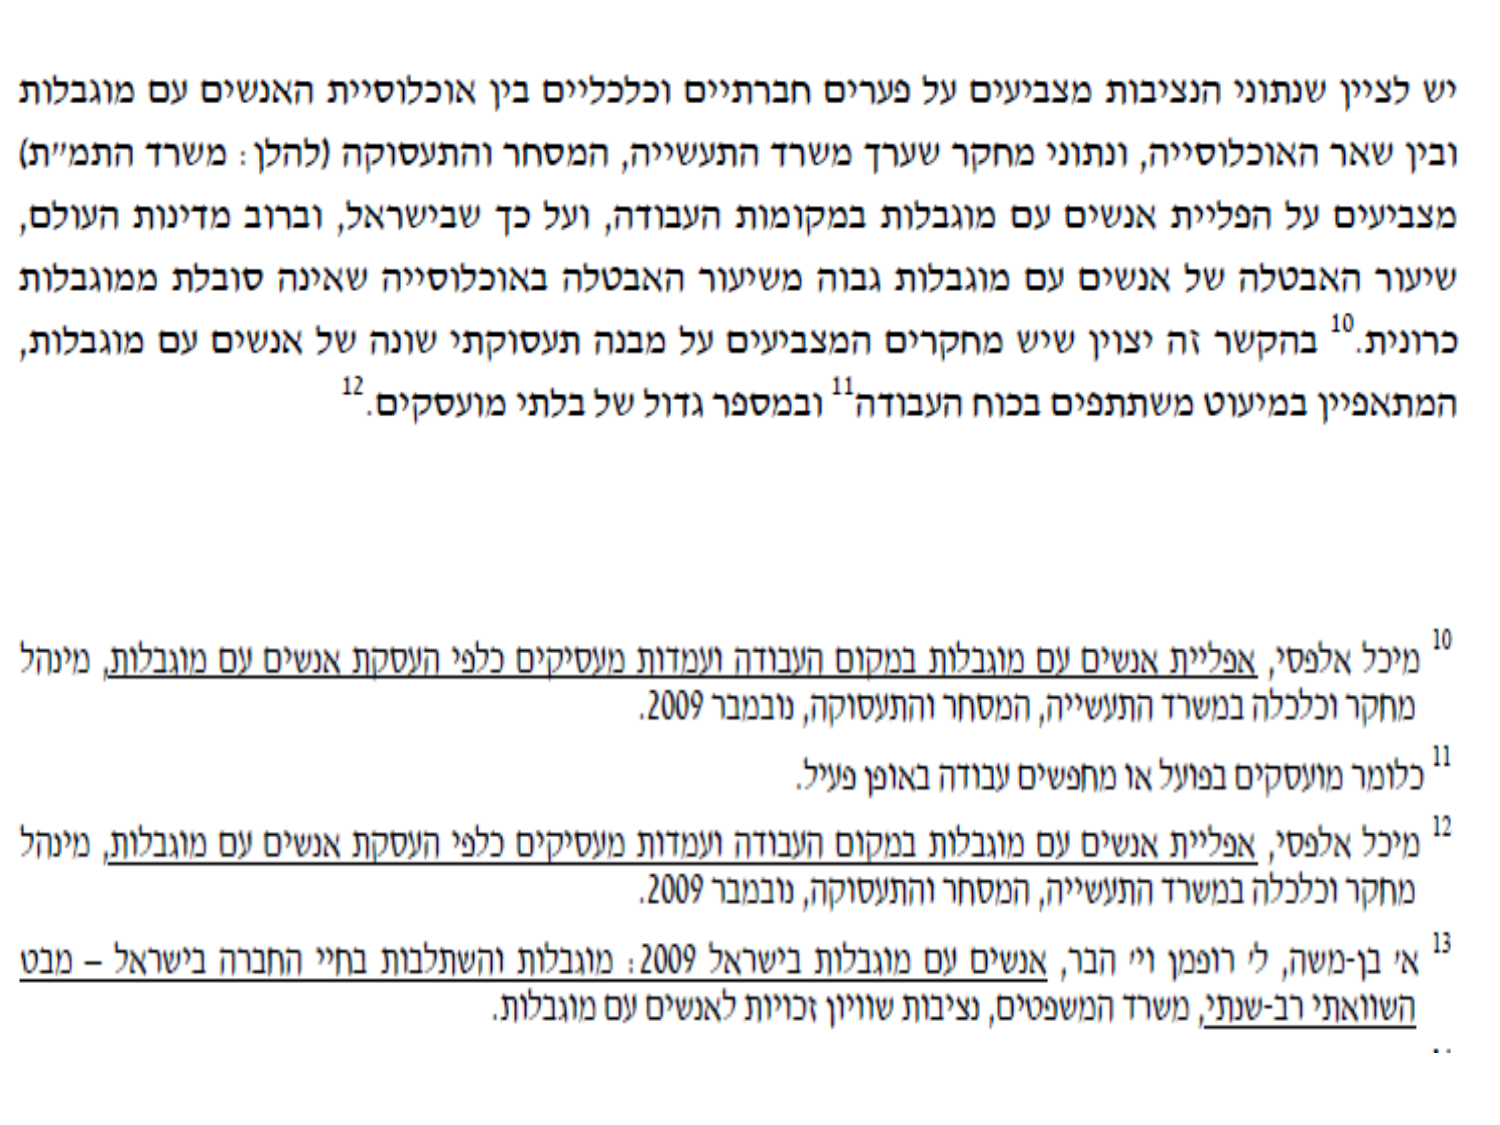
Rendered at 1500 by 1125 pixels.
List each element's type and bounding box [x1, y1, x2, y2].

picture [0, 66, 1473, 430]
picture [0, 621, 1473, 1054]
